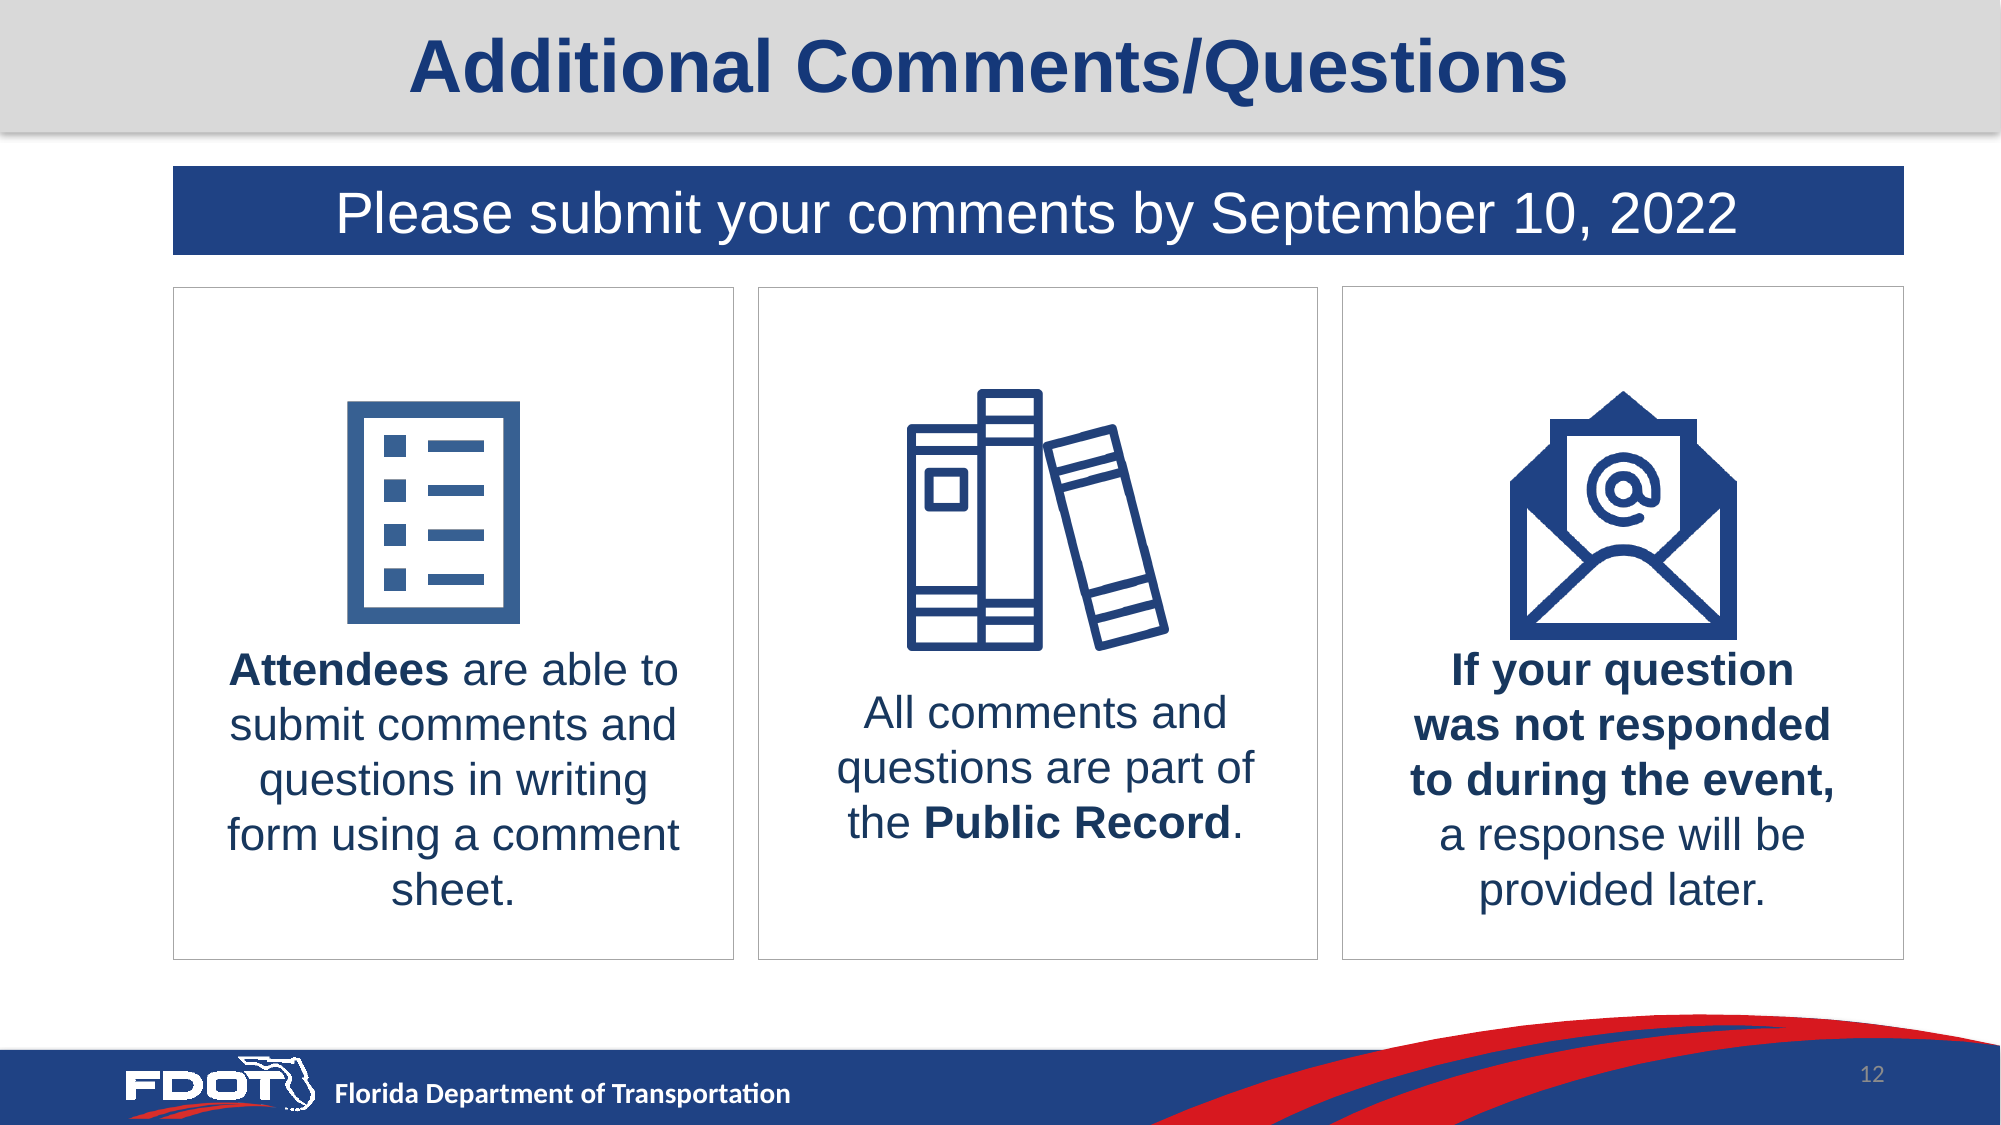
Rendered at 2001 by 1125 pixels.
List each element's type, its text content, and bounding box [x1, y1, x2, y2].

picture [299, 378, 567, 646]
title Additional Comments/Questions [99, 0, 1900, 125]
text_box Please submit your comments by September 10, 2022 [173, 166, 1904, 255]
text_box All comments and questions are part of the Public Record. [758, 287, 1318, 960]
picture [907, 388, 1170, 651]
text_box If your question was not responded to during the event, a response will be provided later. [1342, 286, 1904, 960]
slide_number 12 [1433, 1042, 1900, 1103]
picture [1486, 378, 1759, 651]
picture [120, 1054, 320, 1121]
text_box Attendees are able to submit comments and questions in writing form using a comment sheet. [173, 287, 734, 960]
